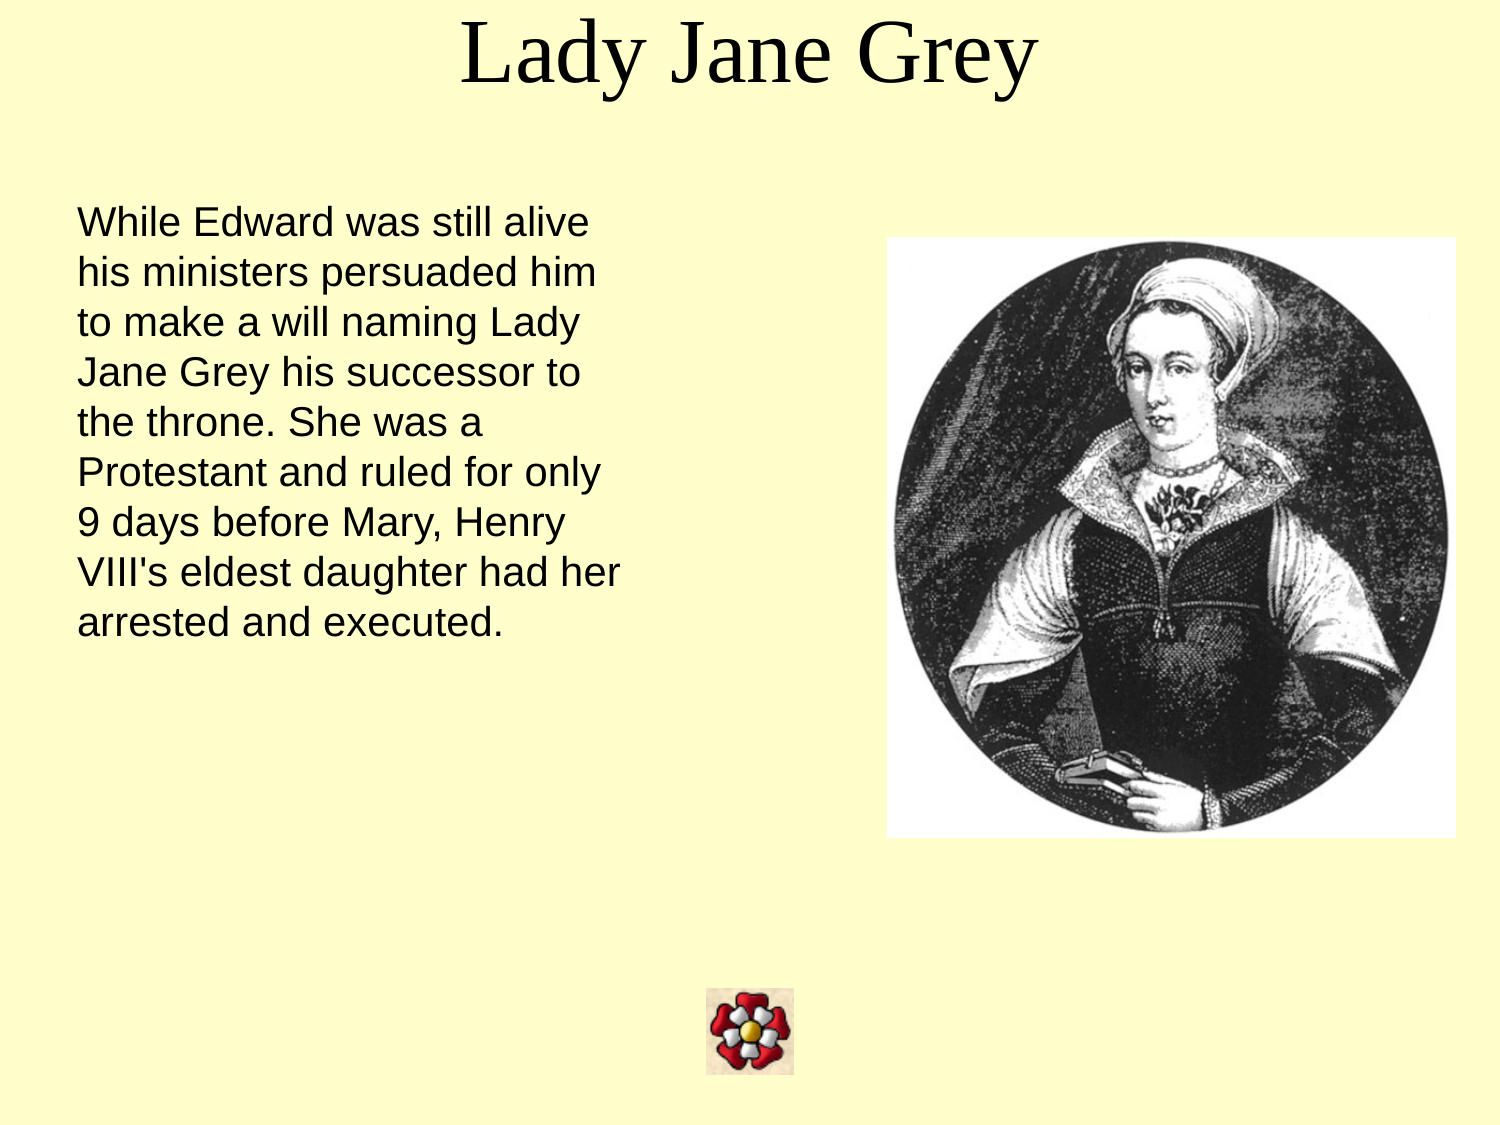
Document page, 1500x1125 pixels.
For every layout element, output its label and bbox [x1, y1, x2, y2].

text_box [0, 0, 1500, 963]
picture [887, 237, 1456, 838]
picture [706, 988, 794, 1075]
